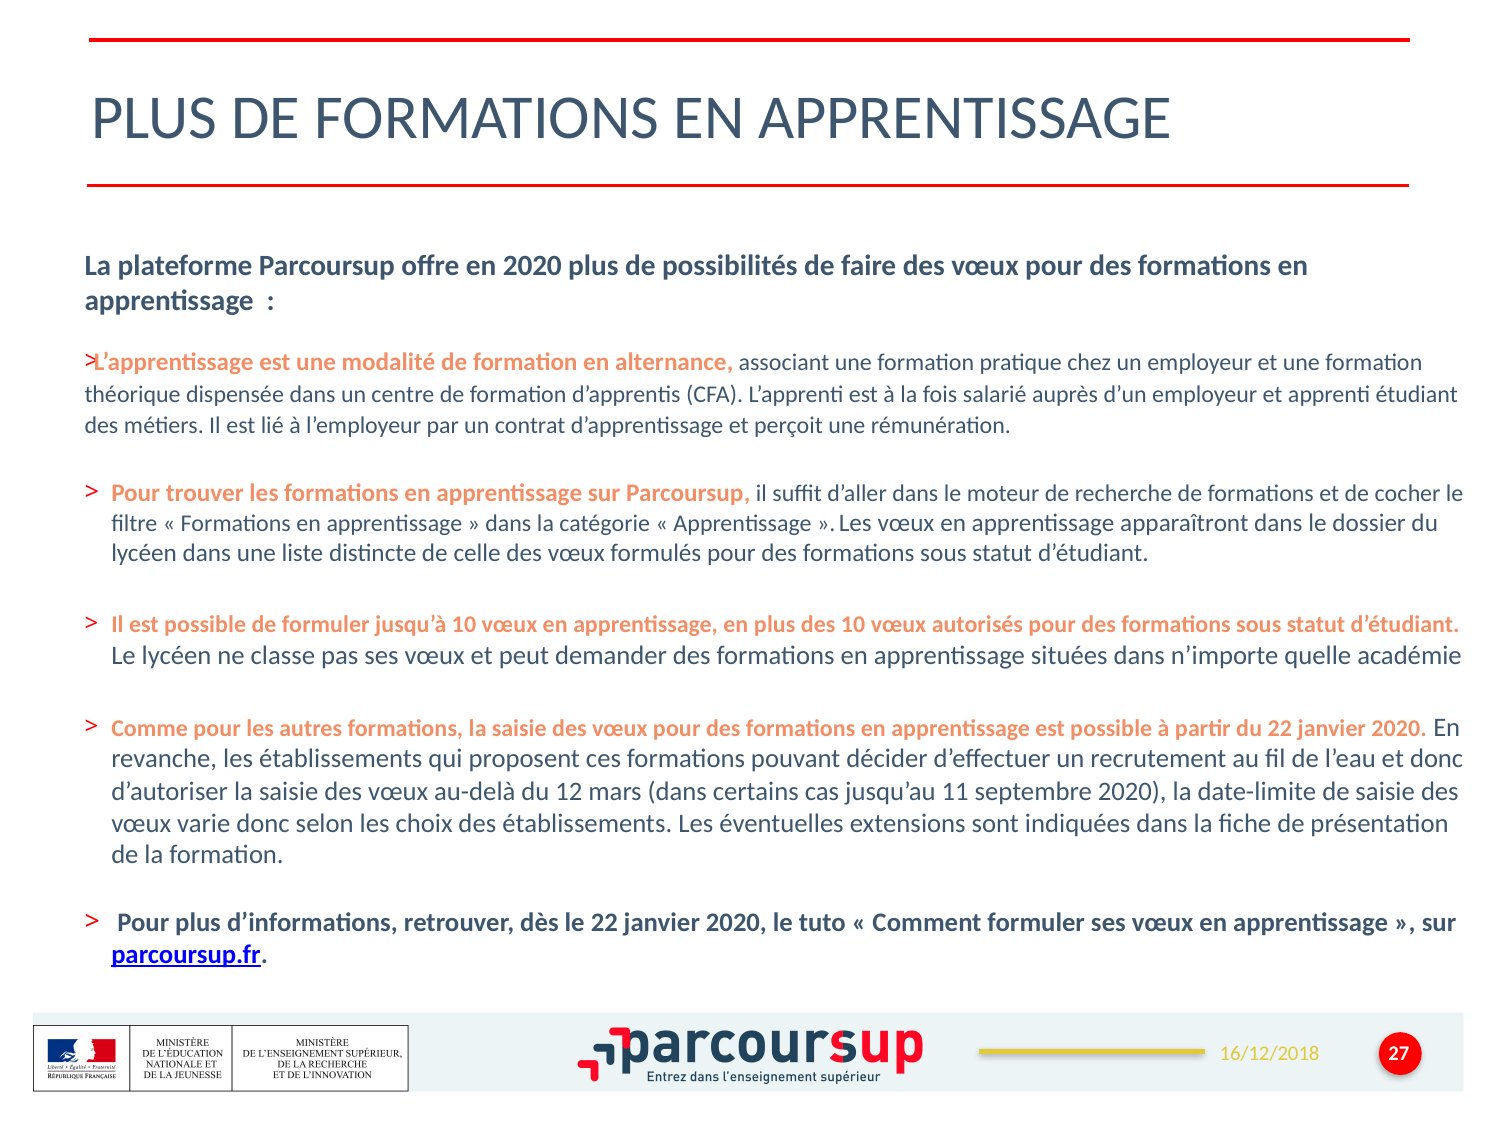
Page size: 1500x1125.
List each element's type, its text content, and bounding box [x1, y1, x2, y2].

text_box La plateforme Parcoursup offre en 2020 plus de possibilités de faire des vœux pour des formations en apprentissage : L’apprentissage est une modalité de formation en alternance, associant une formation pratique chez un employeur et une formation théorique dispensée dans un centre de formation d’apprentis (CFA). L’apprenti est à la fois salarié auprès d’un employeur et apprenti étudiant des métiers. Il est lié à l’employeur par un contrat d’apprentissage et perçoit une rémunération. Pour trouver les formations en apprentissage sur Parcoursup, il suffit d’aller dans le moteur de recherche de formations et de cocher le filtre « Formations en apprentissage » dans la catégorie « Apprentissage ». Les vœux en apprentissage apparaîtront dans le dossier du lycéen dans une liste distincte de celle des vœux formulés pour des formations sous statut d’étudiant. Il est possible de formuler jusqu’à 10 vœux en apprentissage, en plus des 10 vœux autorisés pour des formations sous statut d’étudiant. Le lycéen ne classe pas ses vœux et peut demander des formations en apprentissage situées dans n’importe quelle académie Comme pour les autres formations, la saisie des vœux pour des formations en apprentissage est possible à partir du 22 janvier 2020. En revanche, les établissements qui proposent ces formations pouvant décider d’effectuer un recrutement au fil de l’eau et donc d’autoriser la saisie des vœux au-delà du 12 mars (dans certains cas jusqu’au 11 septembre 2020), la date-limite de saisie des vœux varie donc selon les choix des établissements. Les éventuelles extensions sont indiquées dans la fiche de présentation de la formation. Pour plus d’informations, retrouver, dès le 22 janvier 2020, le tuto « Comment formuler ses vœux en apprentissage », sur parcoursup.fr. [69, 238, 1488, 1006]
title Plus de formations en apprentissage [76, 59, 1371, 185]
slide_number 27 [1368, 1031, 1430, 1074]
picture [0, 0, 1499, 1124]
